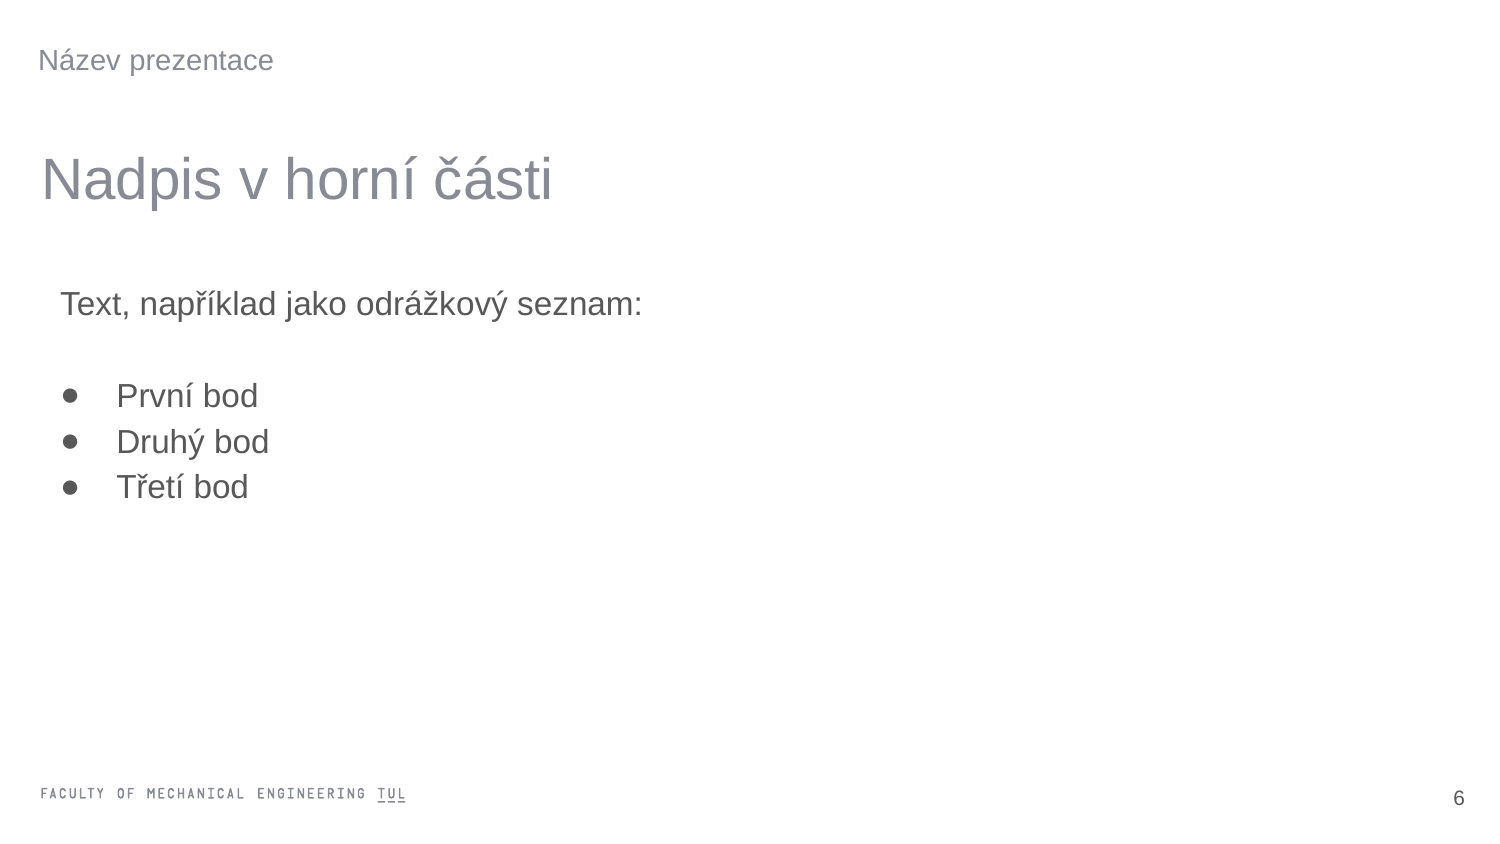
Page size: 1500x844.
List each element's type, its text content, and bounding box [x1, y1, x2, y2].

text_box Nadpis v horní části [41, 126, 1282, 221]
slide_number 7 [1424, 770, 1481, 824]
list Název prezentace [18, 40, 1260, 101]
list Text, například jako odrážkový seznam: První bod Druhý bod Třetí bod [40, 260, 1282, 723]
